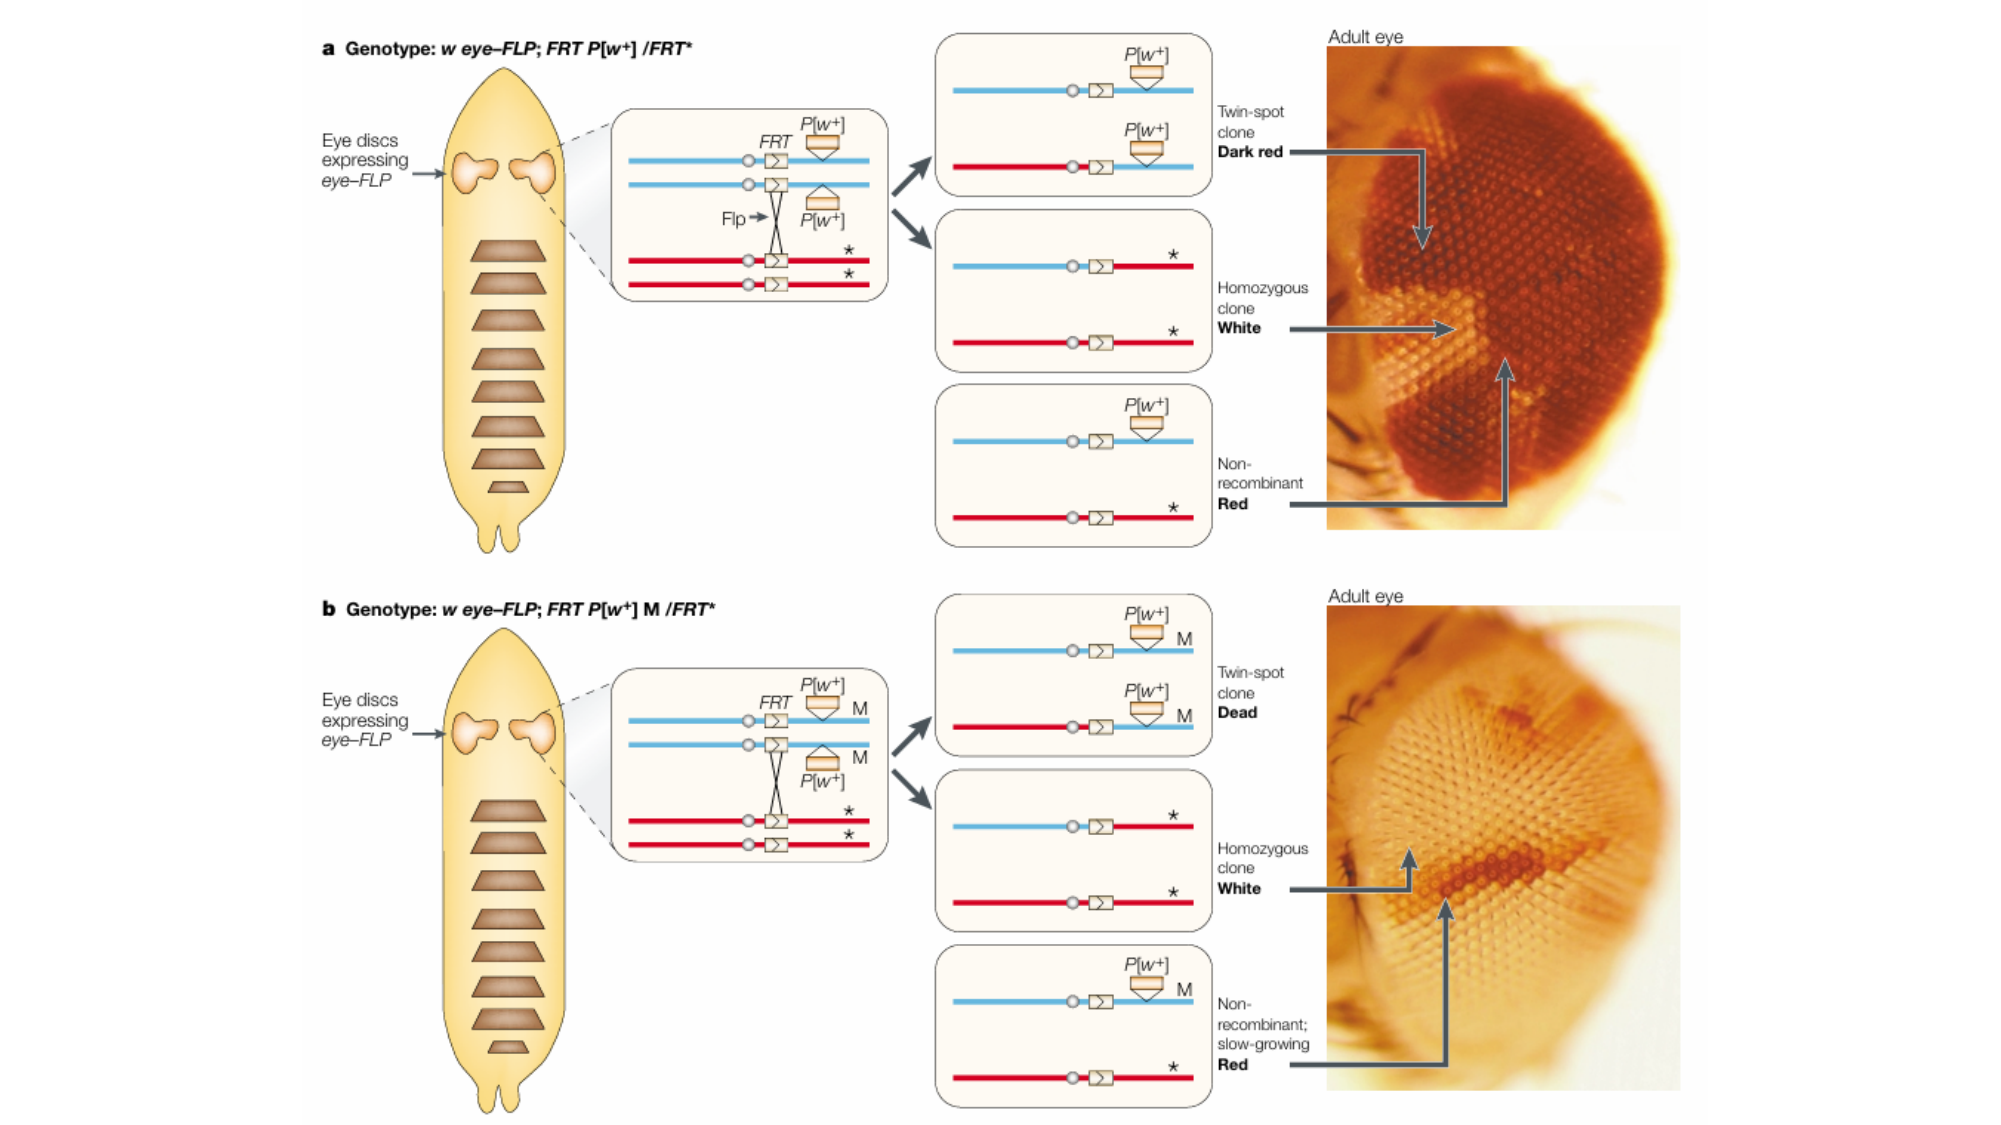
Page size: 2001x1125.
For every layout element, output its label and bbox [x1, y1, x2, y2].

picture [161, 0, 1839, 1125]
